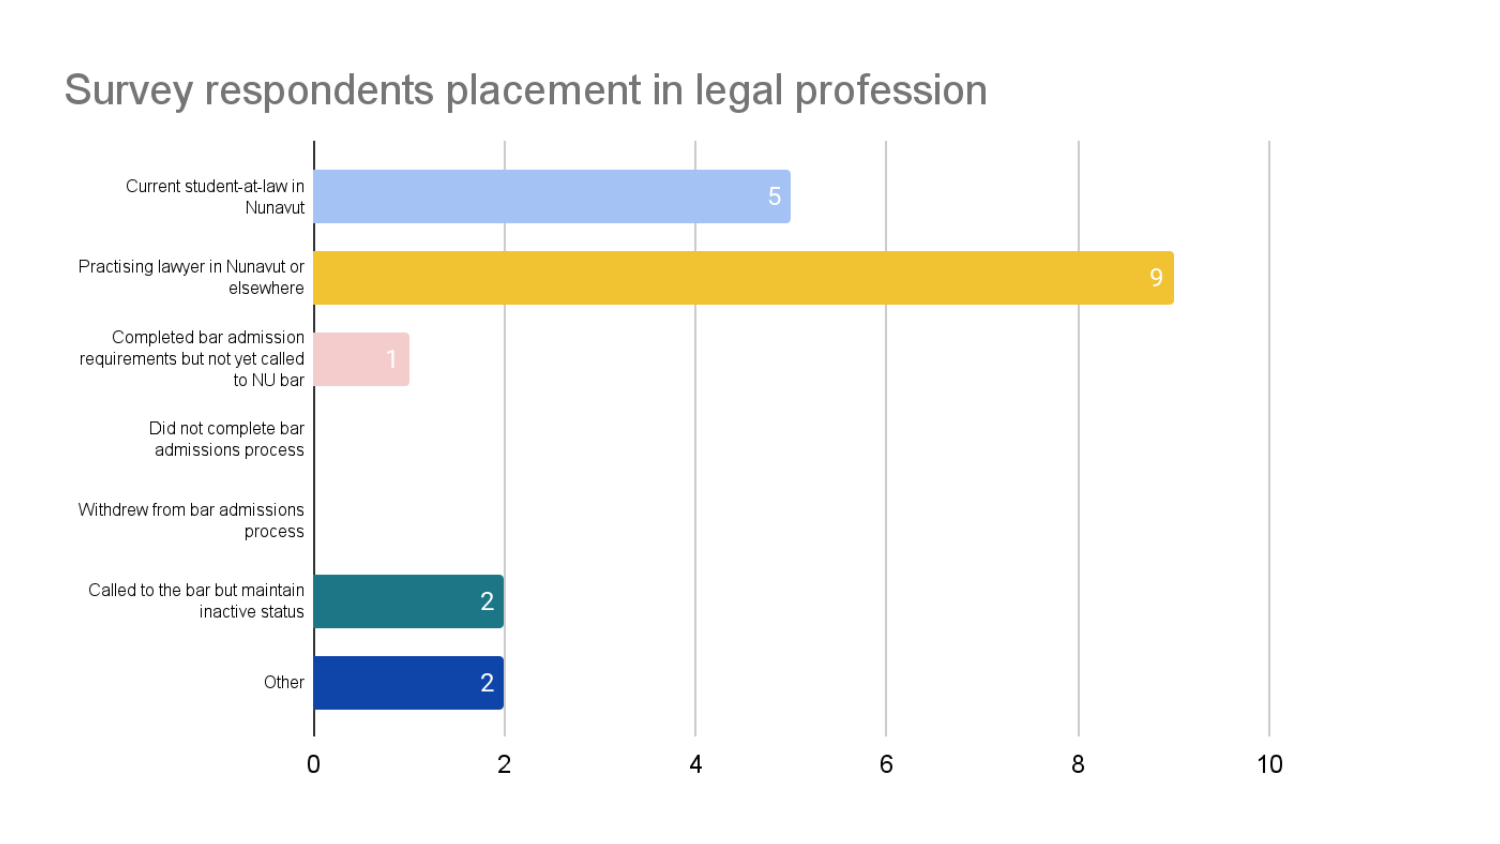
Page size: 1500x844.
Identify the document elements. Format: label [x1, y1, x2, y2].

picture [24, 24, 1309, 819]
